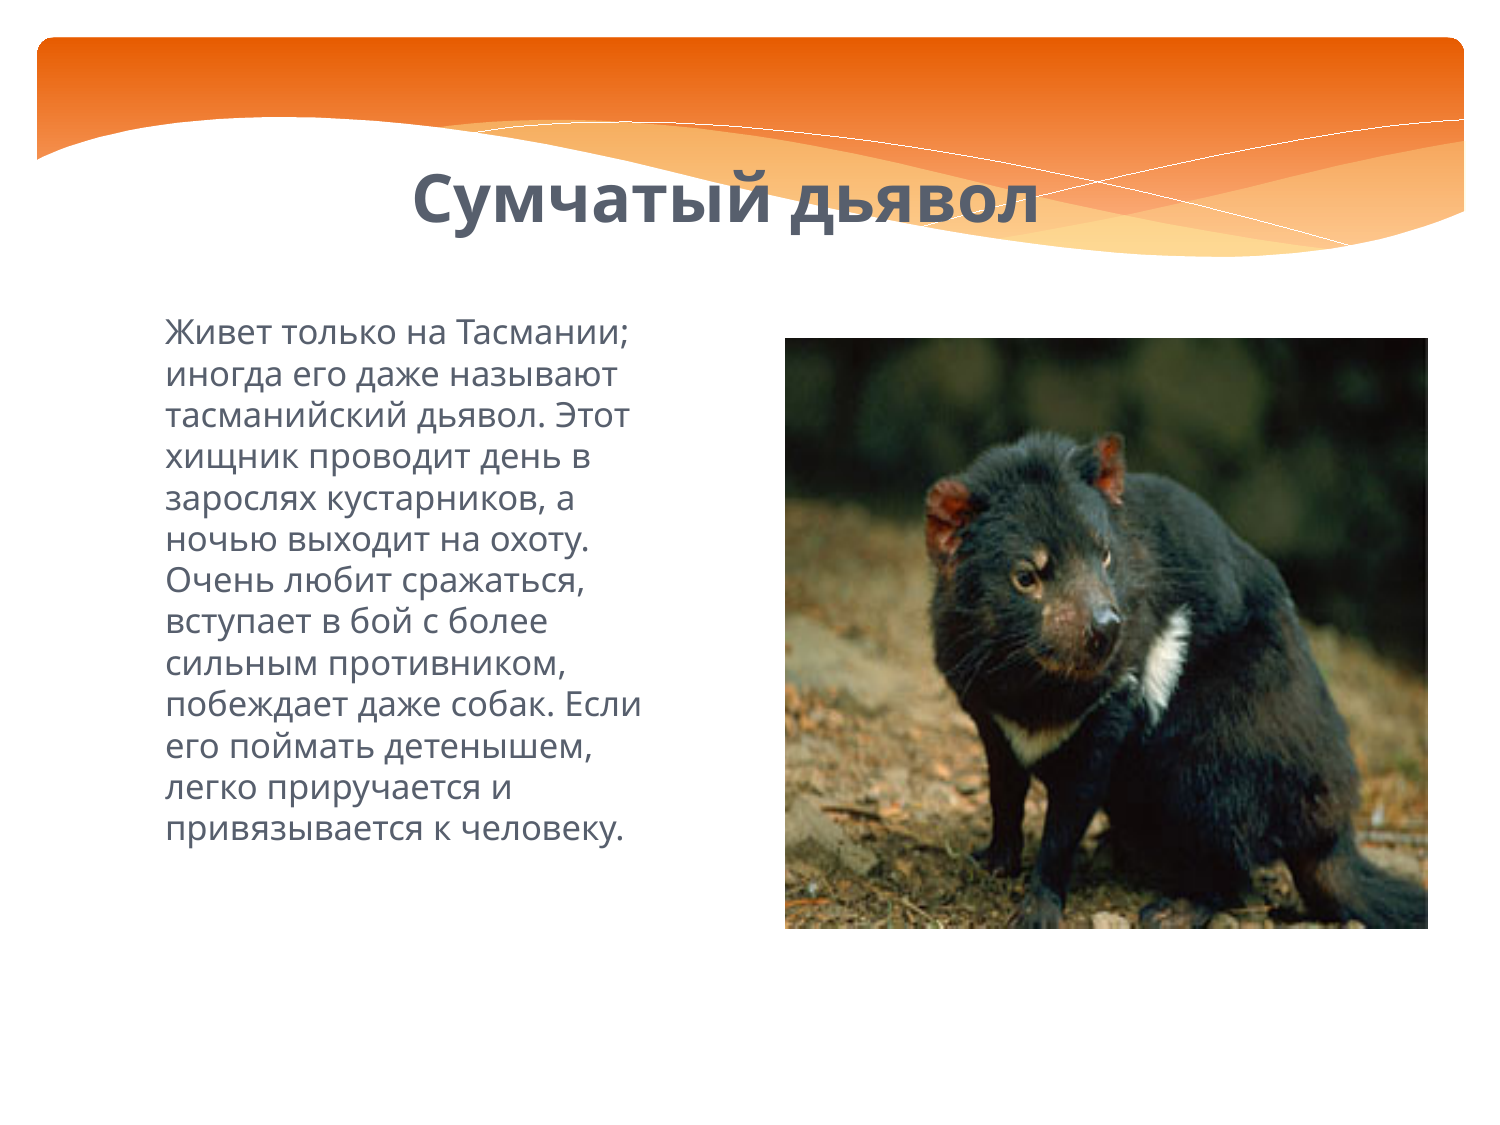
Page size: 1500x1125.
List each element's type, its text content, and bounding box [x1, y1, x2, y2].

title Сумчатый дьявол [112, 54, 1341, 244]
list Живет только на Тасмании; иногда его даже называют тасманийский дьявол. Этот хищник проводит день в зарослях кустарников, а ночью выходит на охоту. Очень любит сражаться, вступает в бой с более сильным противником, побеждает даже собак. Если его поймать детенышем, легко приручается и привязывается к человеку. [150, 302, 700, 900]
picture [785, 337, 1428, 929]
